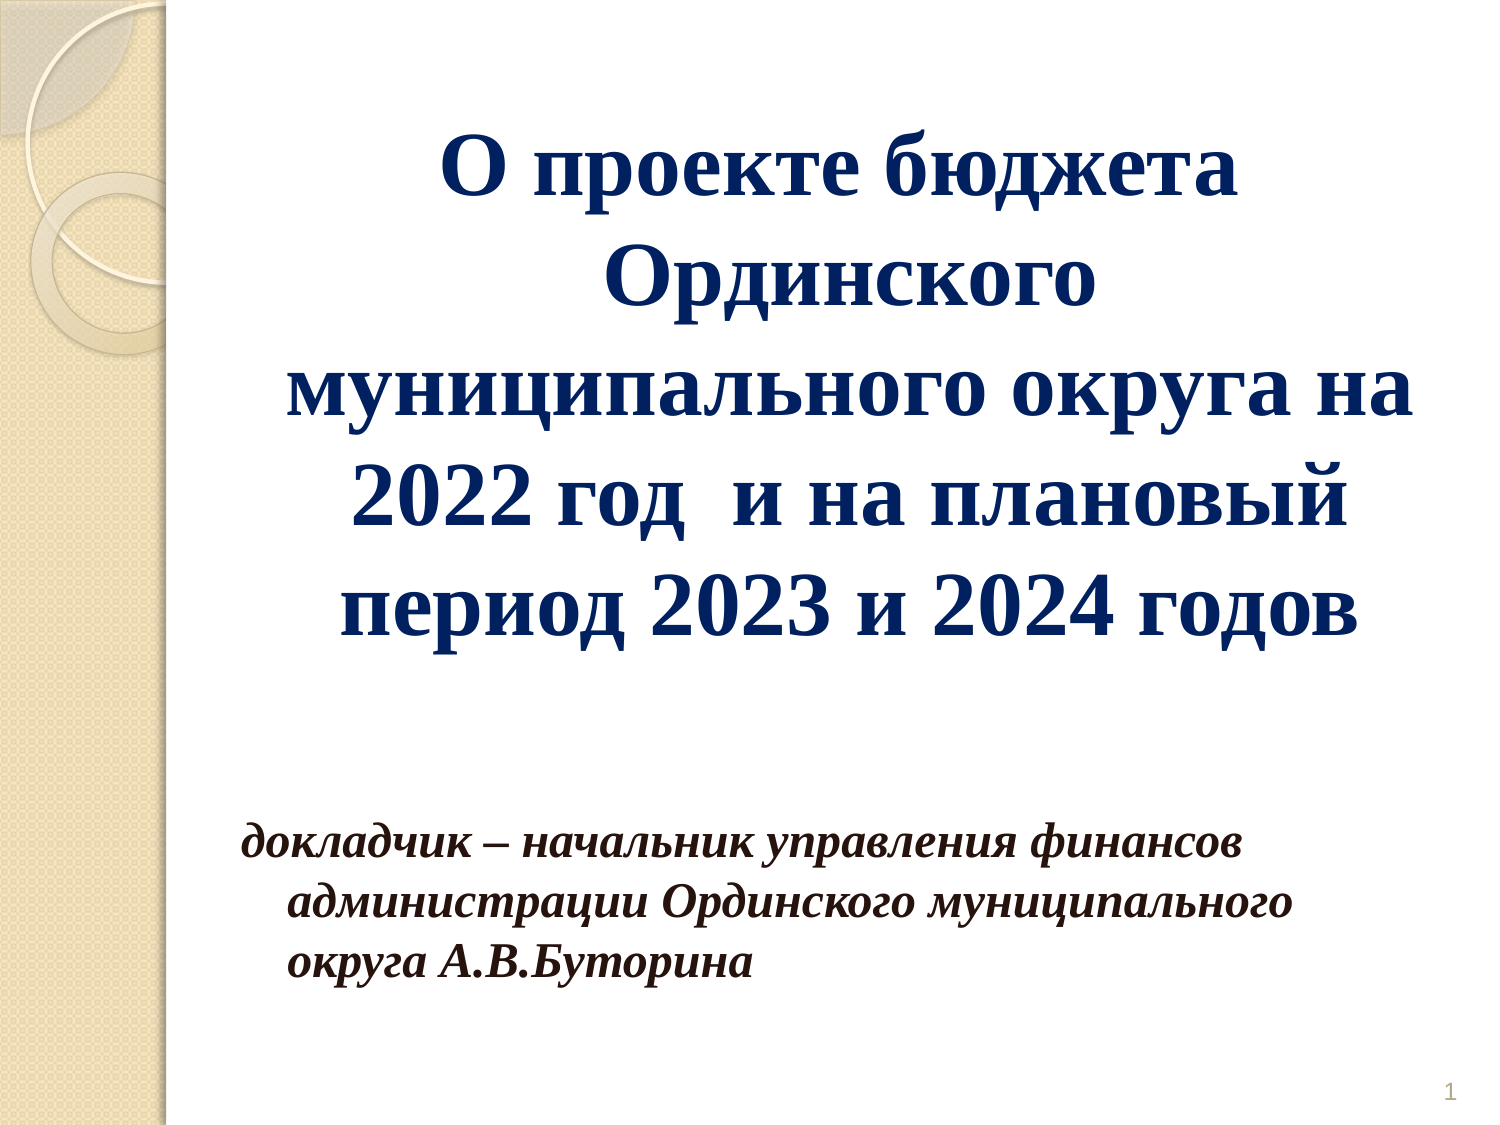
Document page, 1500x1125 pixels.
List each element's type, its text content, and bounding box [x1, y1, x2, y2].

list докладчик – начальник управления финансов администрации Ординского муниципального округа А.В.Буторина [212, 800, 1443, 1038]
title О проекте бюджета Ординского муниципального округа на 2022 год и на плановый период 2023 и 2024 годов [235, 45, 1466, 713]
slide_number 1 [1413, 1034, 1488, 1113]
